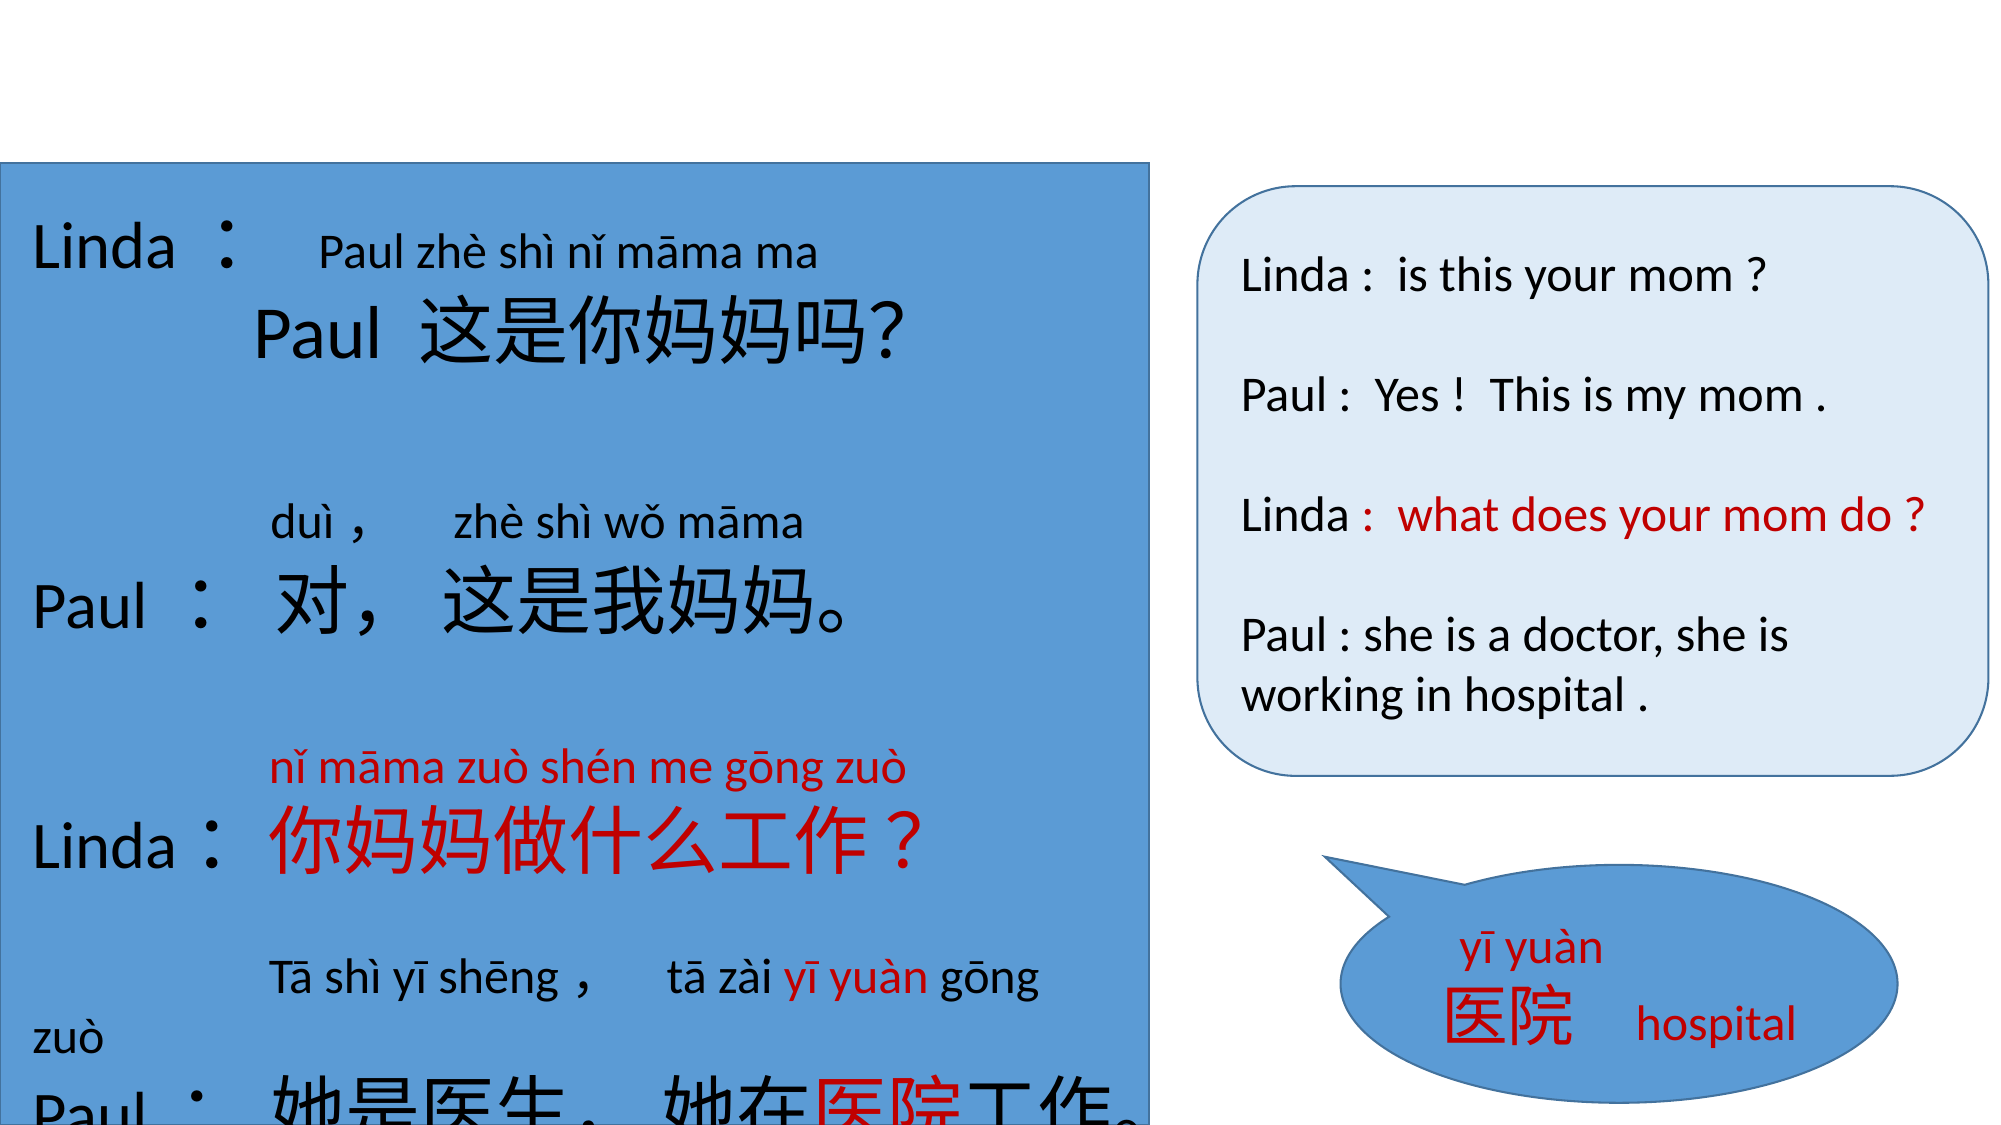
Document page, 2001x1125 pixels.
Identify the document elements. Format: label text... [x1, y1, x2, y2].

text_box Linda : is this your mom ? Paul : Yes ! This is my mom . Linda : what does your mom do ? Paul : she is a doctor, she is working in hospital . [1196, 185, 1990, 777]
text_box Linda ： Paul zhè shì nǐ māma ma Paul 这是你妈妈吗？ duì， zhè shì wǒ māma Paul ： 对， 这是我妈妈。 nǐ māma zuò shén me gōng zuò Linda：你妈妈做什么工作 ？ Tā shì yī shēng， tā zài yī yuàn gōng zuò Paul ： 她是医生， 她在医院工作。 [17, 186, 1132, 1125]
text_box [0, 162, 1150, 1125]
text_box yī yuàn 医院 hospital [1321, 854, 1899, 1104]
